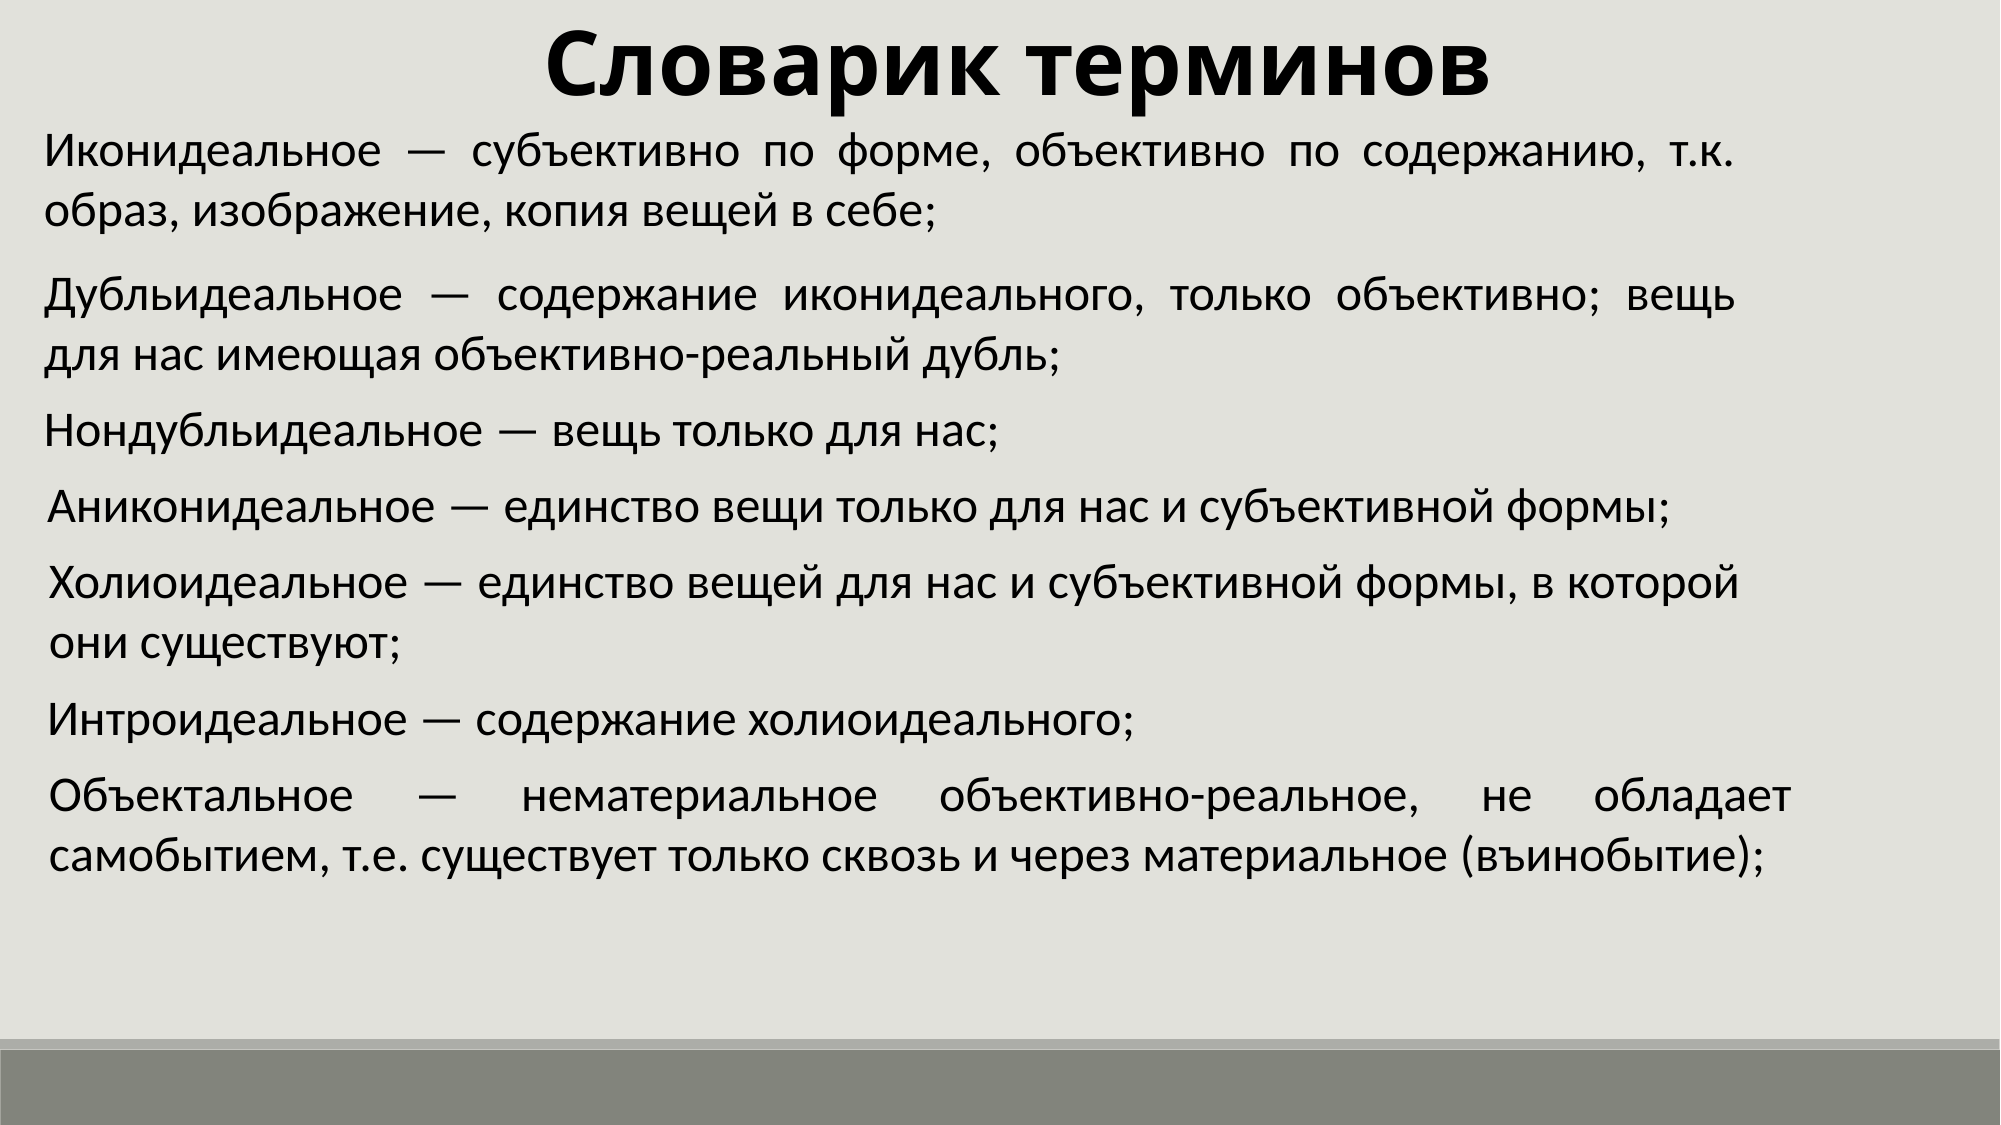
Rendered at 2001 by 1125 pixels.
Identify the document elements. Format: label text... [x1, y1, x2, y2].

text_box Интроидеальное — содержание холиоидеального; [32, 678, 1748, 753]
text_box Объектальное — нематериальное объективно-реальное, не обладает самобытием, т.е. существует только сквозь и через материальное (въинобытие); [34, 753, 1807, 889]
text_box Дубльидеальное — содержание иконидеального, только объективно; вещь для нас имеющая объективно-реальный дубль; [29, 253, 1751, 388]
text_box Нондубльидеальное — вещь только для нас; [29, 389, 1802, 465]
text_box Словарик терминов [528, 0, 1509, 122]
text_box Холиоидеальное — единство вещей для нас и субъективной формы, в которой они существуют; [34, 541, 1756, 677]
text_box Аниконидеальное — единство вещи только для нас и субъективной формы; [32, 465, 1742, 540]
text_box Иконидеальное — субъективно по форме, объективно по содержанию, т.к. образ, изображение, копия вещей в себе; [29, 109, 1751, 244]
